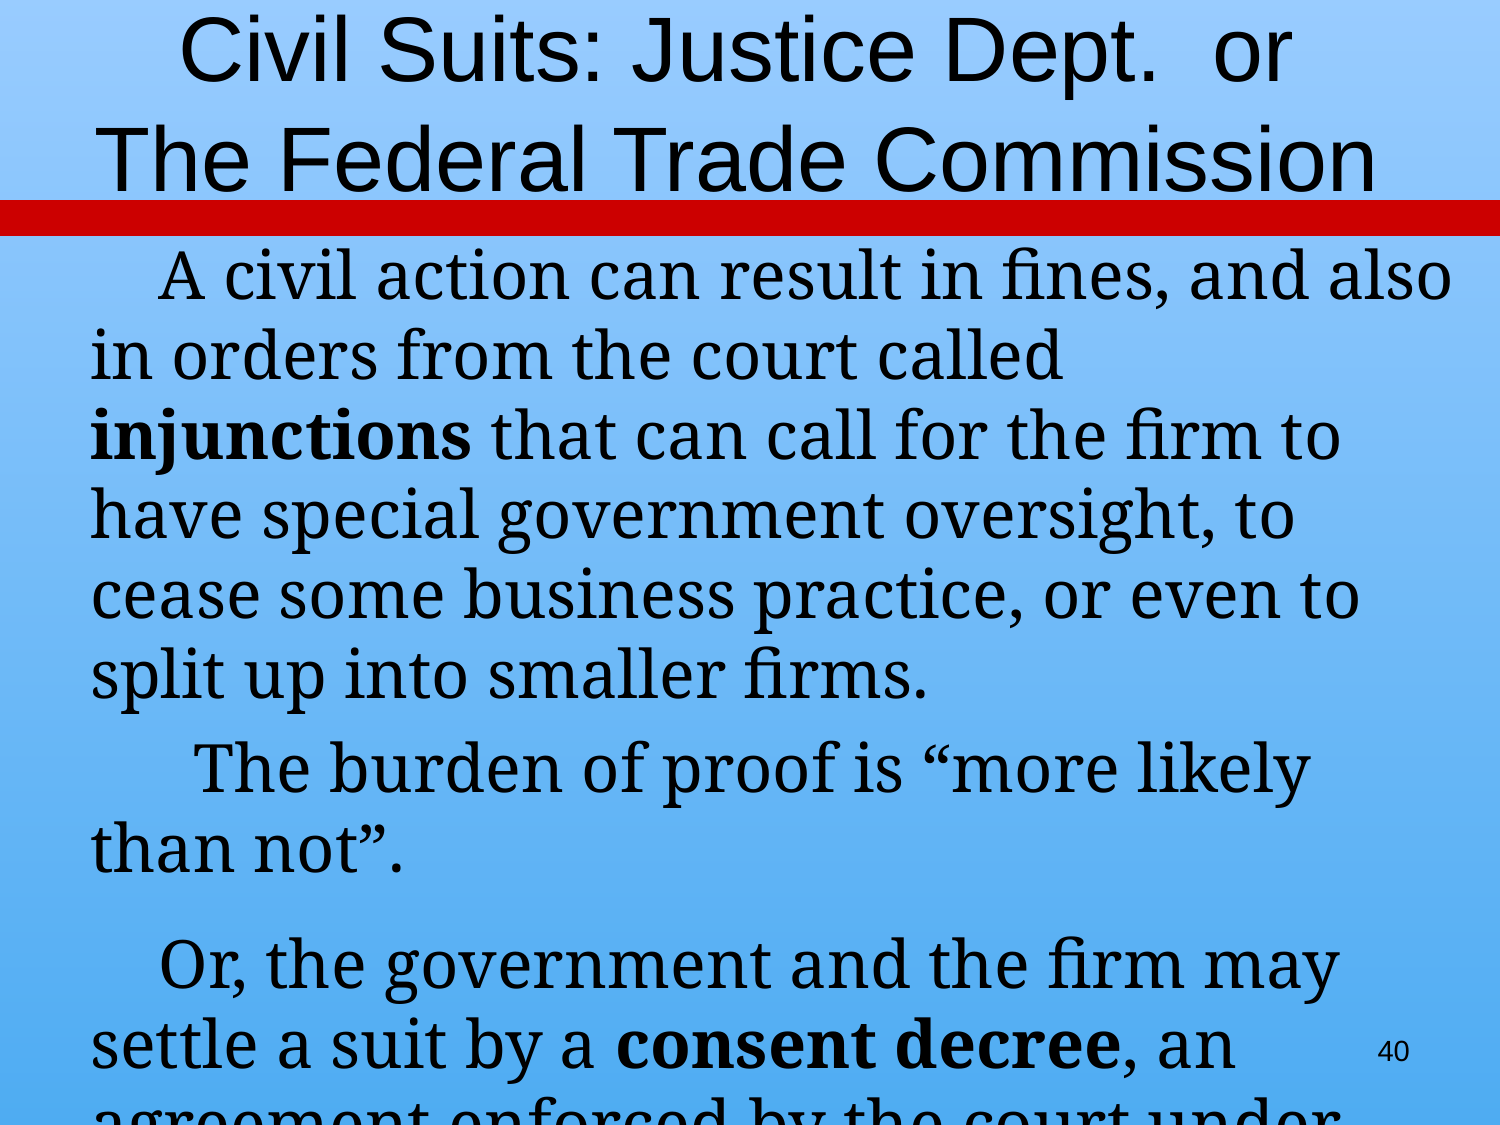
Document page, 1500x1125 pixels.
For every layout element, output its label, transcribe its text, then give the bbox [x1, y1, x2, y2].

title Civil Suits: Justice Dept. or The Federal Trade Commission [0, 0, 1500, 200]
slide_number 40 [1074, 1024, 1426, 1103]
subtitle A civil action can result in fines, and also in orders from the court called injunctions that can call for the firm to have special government oversight, to cease some business practice, or even to split up into smaller firms. The burden of proof is “more likely than not”. Or, the government and the firm may settle a suit by a consent decree, an agreement enforced by the court under which the firm agrees to behave in a certain way. [75, 224, 1475, 1050]
